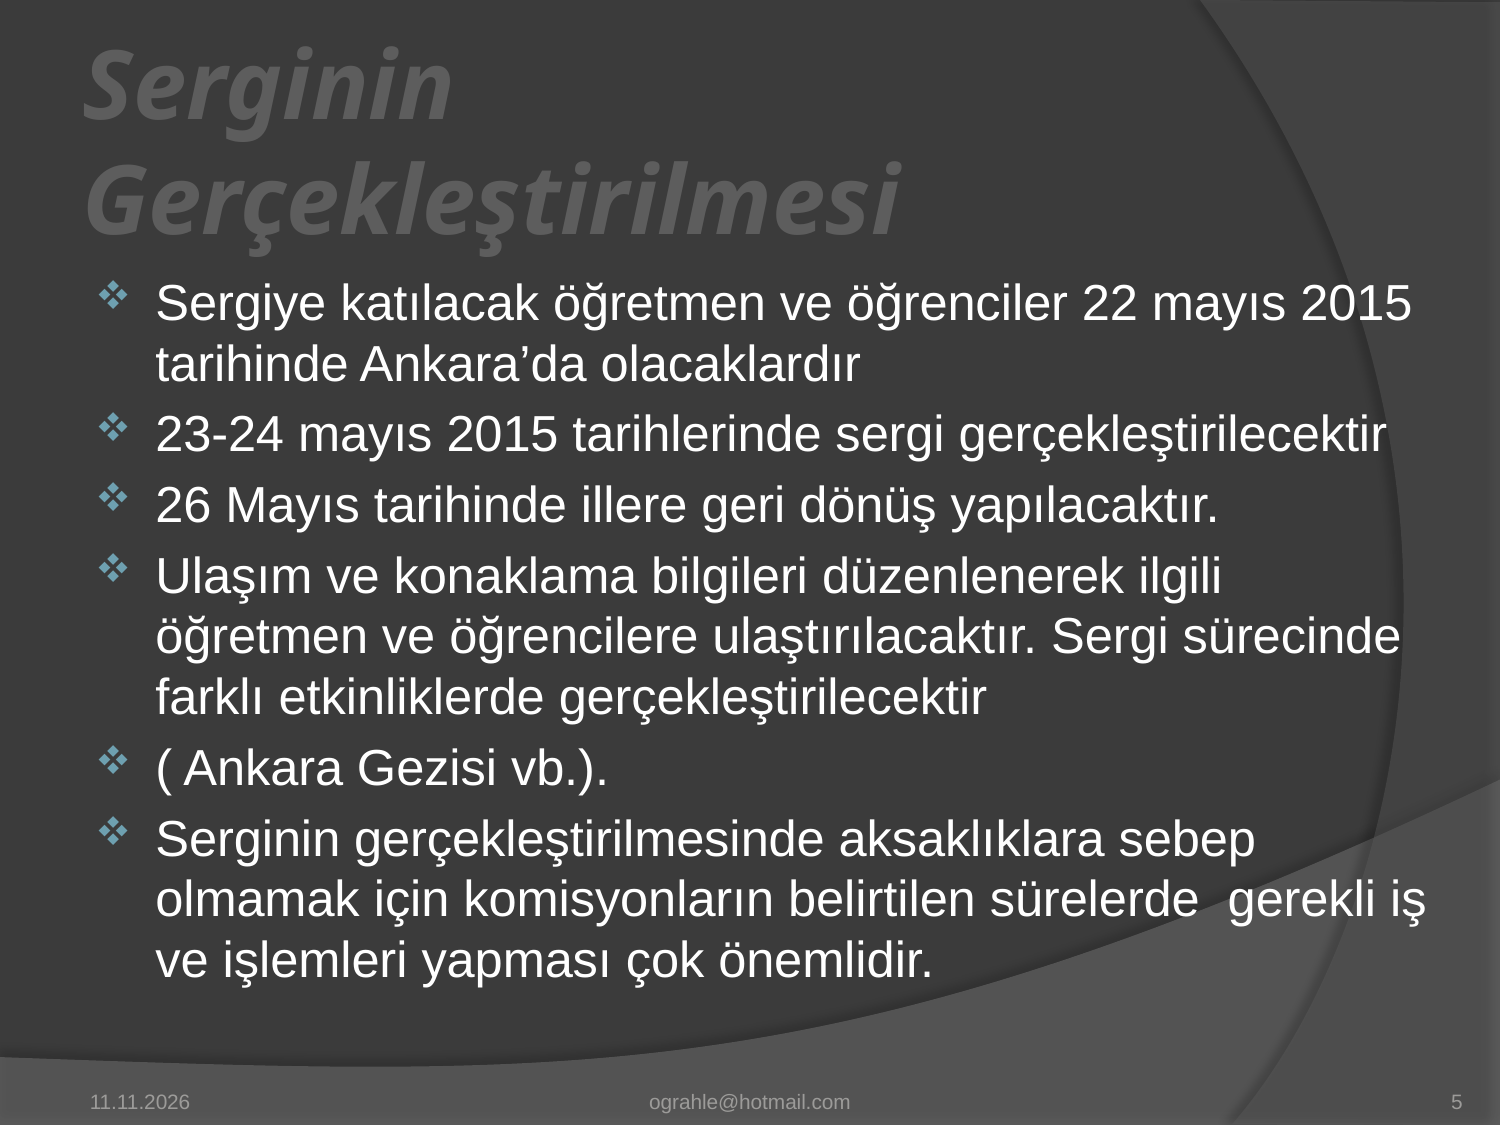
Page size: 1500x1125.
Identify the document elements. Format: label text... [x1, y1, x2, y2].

list Sergiye katılacak öğretmen ve öğrenciler 22 mayıs 2015 tarihinde Ankara’da olacaklardır 23-24 mayıs 2015 tarihlerinde sergi gerçekleştirilecektir 26 Mayıs tarihinde illere geri dönüş yapılacaktır. Ulaşım ve konaklama bilgileri düzenlenerek ilgili öğretmen ve öğrencilere ulaştırılacaktır. Sergi sürecinde farklı etkinliklerde gerçekleştirilecektir ( Ankara Gezisi vb.). Serginin gerçekleştirilmesinde aksaklıklara sebep olmamak için komisyonların belirtilen sürelerde gerekli iş ve işlemleri yapması çok önemlidir. [75, 262, 1459, 1005]
footer ograhle@hotmail.com [512, 1053, 988, 1114]
title Serginin Gerçekleştirilmesi [75, 45, 1300, 233]
slide_number 5 [1337, 1053, 1463, 1114]
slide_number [75, 1053, 425, 1114]
